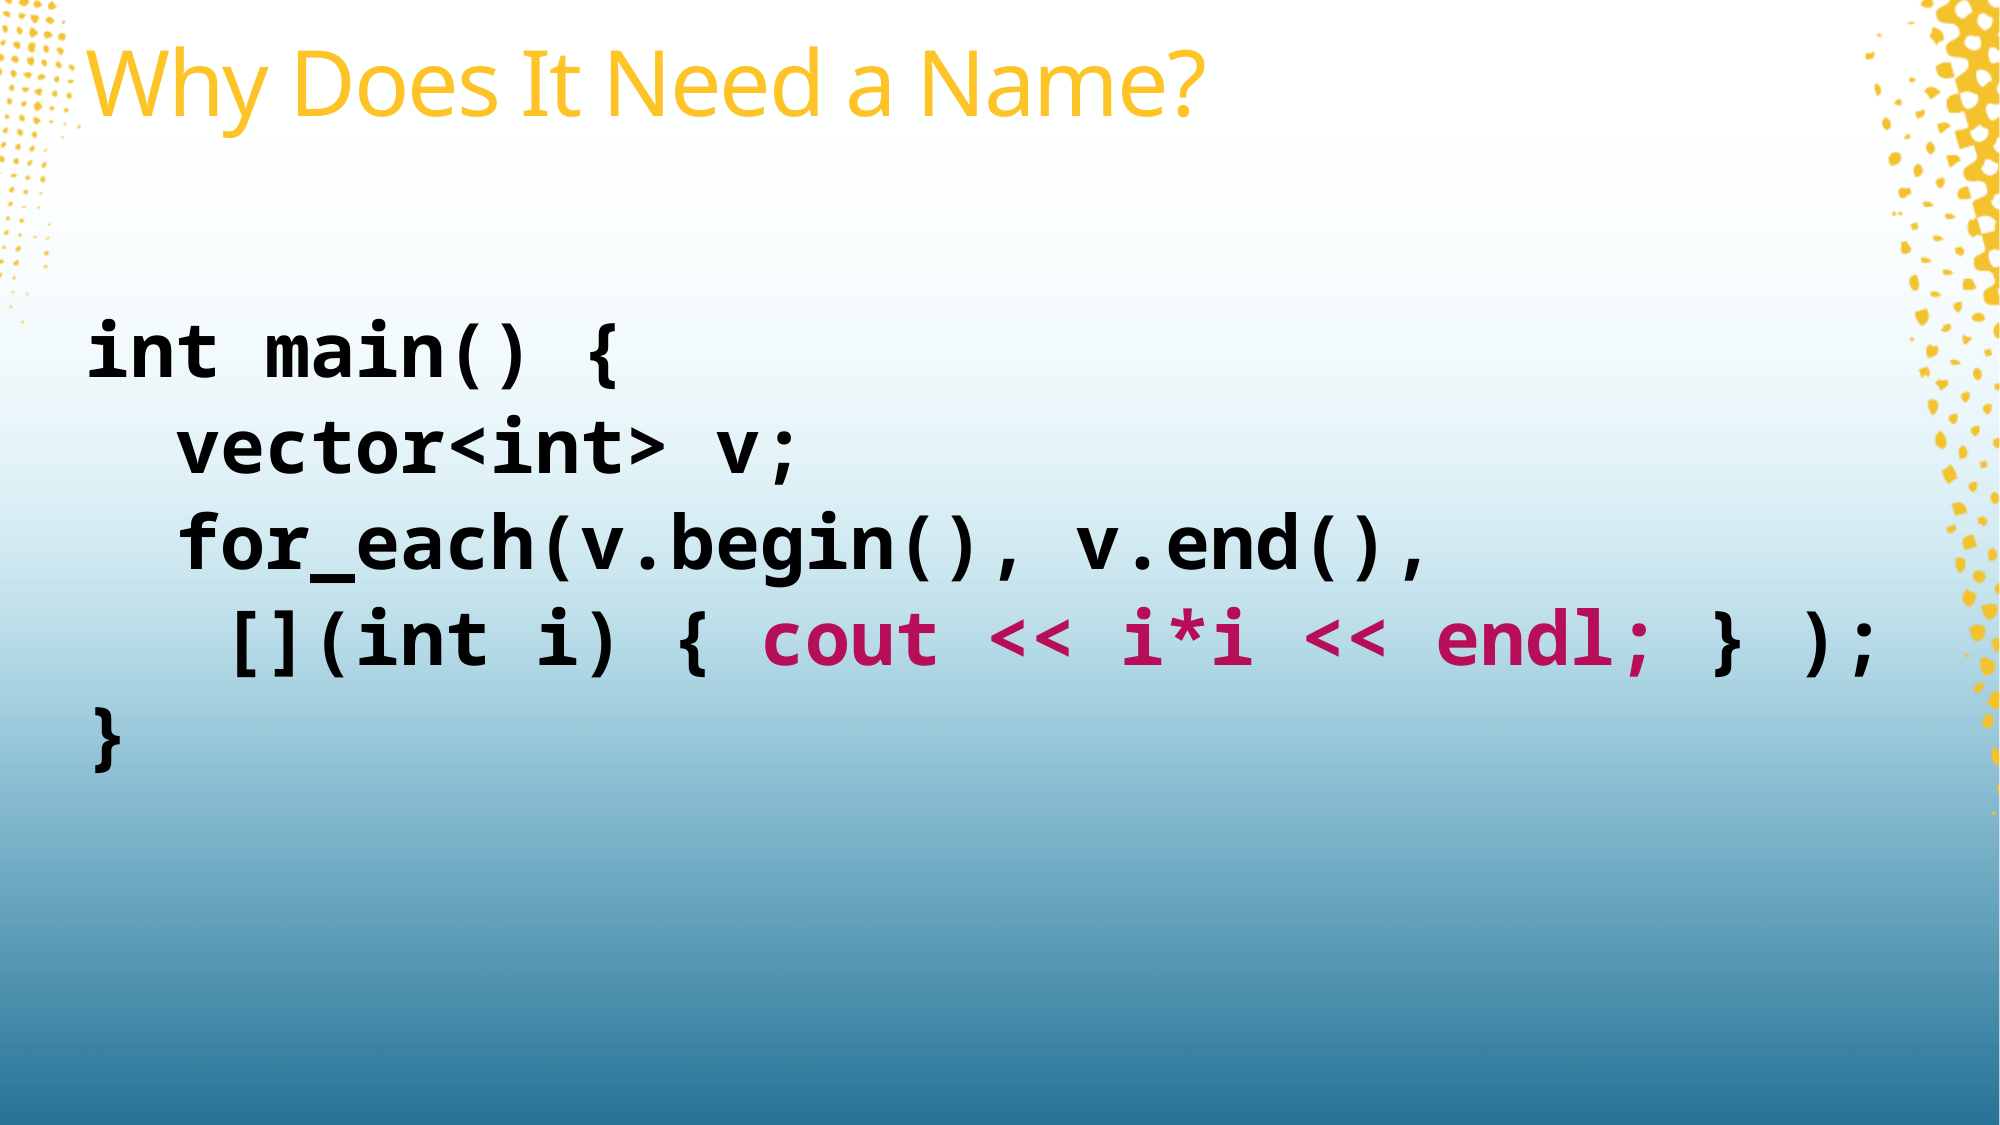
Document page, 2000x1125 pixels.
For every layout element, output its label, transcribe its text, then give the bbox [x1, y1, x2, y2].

list int main() { vector<int> v; for_each(v.begin(), v.end(), [](int i) { cout << i*i << endl; } ); } [85, 312, 1914, 659]
picture [0, 0, 2000, 1125]
title Why Does It Need a Name? [85, 37, 1914, 138]
